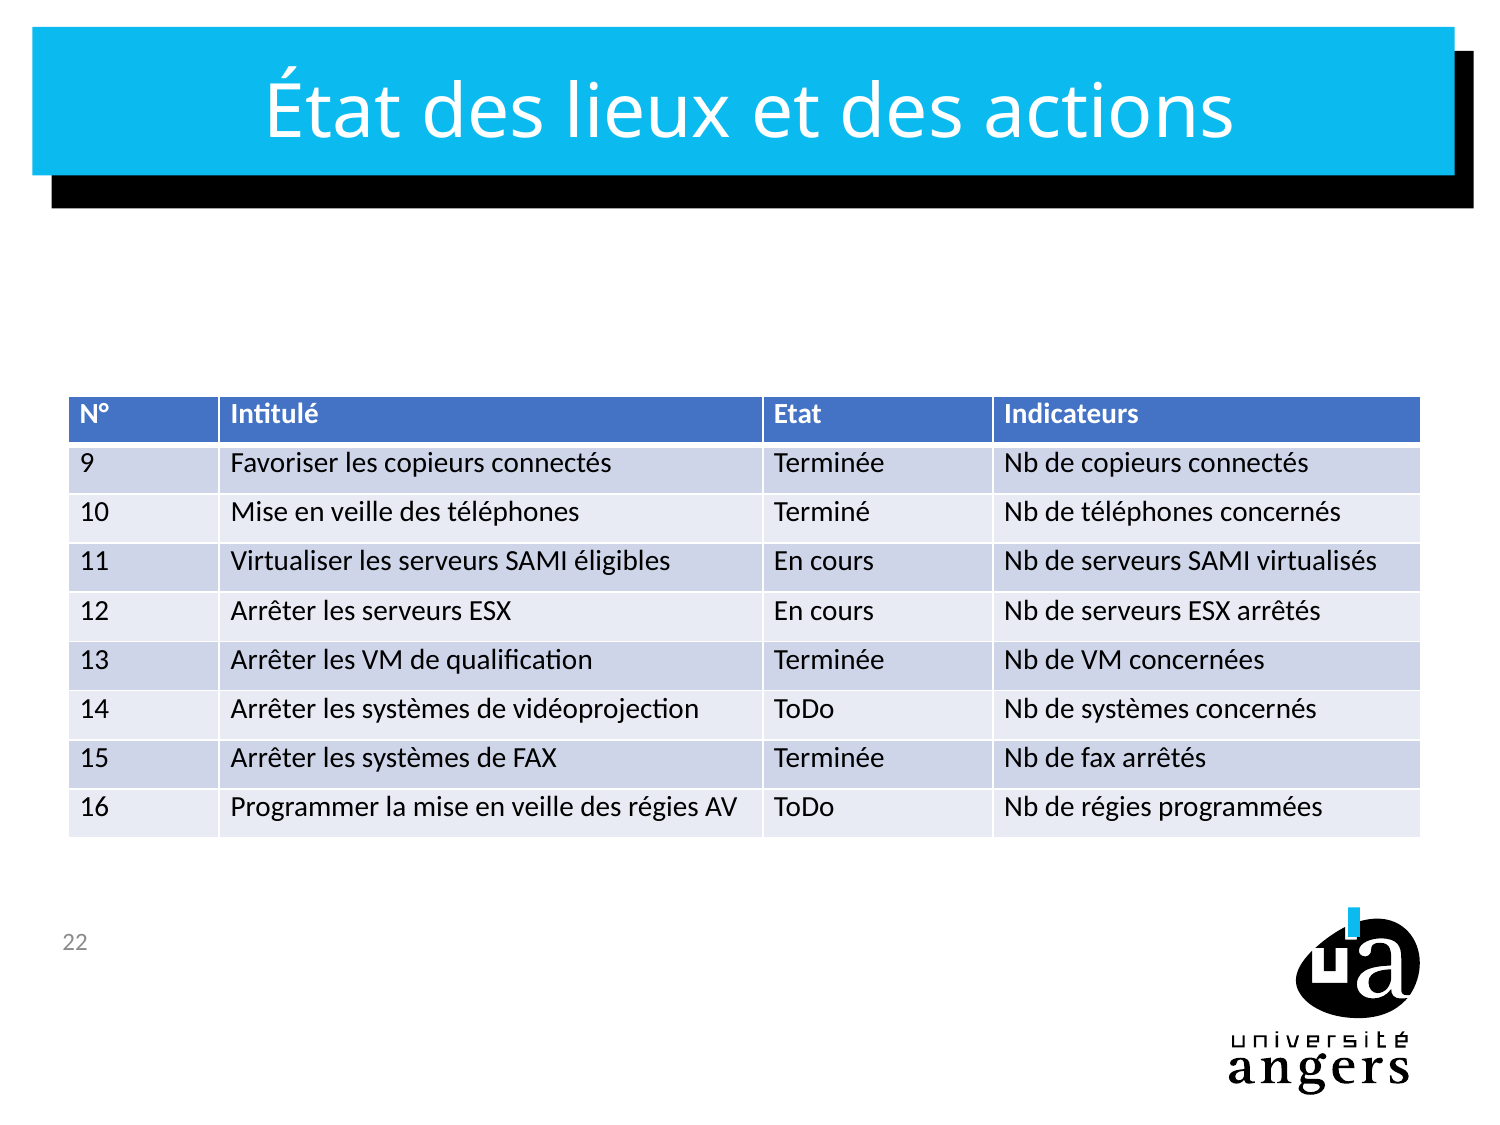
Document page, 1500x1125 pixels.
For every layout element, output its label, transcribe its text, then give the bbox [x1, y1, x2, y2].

table_cell Programmer la mise en veille des régies AV [220, 790, 762, 837]
table_cell ToDo [764, 790, 992, 837]
slide_number 22 [33, 917, 104, 963]
table_cell 14 [69, 691, 218, 739]
table_header Intitulé [220, 397, 762, 442]
table_cell Terminé [764, 495, 992, 542]
table_cell 16 [69, 790, 218, 837]
table_cell Nb de téléphones concernés [994, 495, 1420, 542]
table_cell Terminée [764, 448, 992, 493]
table_cell Nb de serveurs SAMI virtualisés [994, 544, 1420, 591]
table_cell 12 [69, 593, 218, 641]
table_cell Terminée [764, 741, 992, 788]
table_cell En cours [764, 544, 992, 591]
table_cell Nb de systèmes concernés [994, 691, 1420, 739]
table_header Etat [764, 397, 992, 442]
table_cell Favoriser les copieurs connectés [220, 448, 762, 493]
table_cell Nb de serveurs ESX arrêtés [994, 593, 1420, 641]
table_cell 13 [69, 642, 218, 690]
title État des lieux et des actions [103, 50, 1397, 176]
table_cell Arrêter les systèmes de vidéoprojection [220, 691, 762, 739]
table_cell 9 [69, 448, 218, 493]
table_cell 10 [69, 495, 218, 542]
table_cell Arrêter les VM de qualification [220, 642, 762, 690]
table_header N° [69, 397, 218, 442]
table_cell Mise en veille des téléphones [220, 495, 762, 542]
table_cell Nb de VM concernées [994, 642, 1420, 690]
table_cell Nb de fax arrêtés [994, 741, 1420, 788]
table_cell En cours [764, 593, 992, 641]
table_cell Nb de copieurs connectés [994, 448, 1420, 493]
table_cell Virtualiser les serveurs SAMI éligibles [220, 544, 762, 591]
table_cell 15 [69, 741, 218, 788]
table_cell Arrêter les systèmes de FAX [220, 741, 762, 788]
table_header Indicateurs [994, 397, 1420, 442]
table_cell Terminée [764, 642, 992, 690]
table_cell ToDo [764, 691, 992, 739]
table_cell Arrêter les serveurs ESX [220, 593, 762, 641]
table_cell Nb de régies programmées [994, 790, 1420, 837]
table_cell 11 [69, 544, 218, 591]
